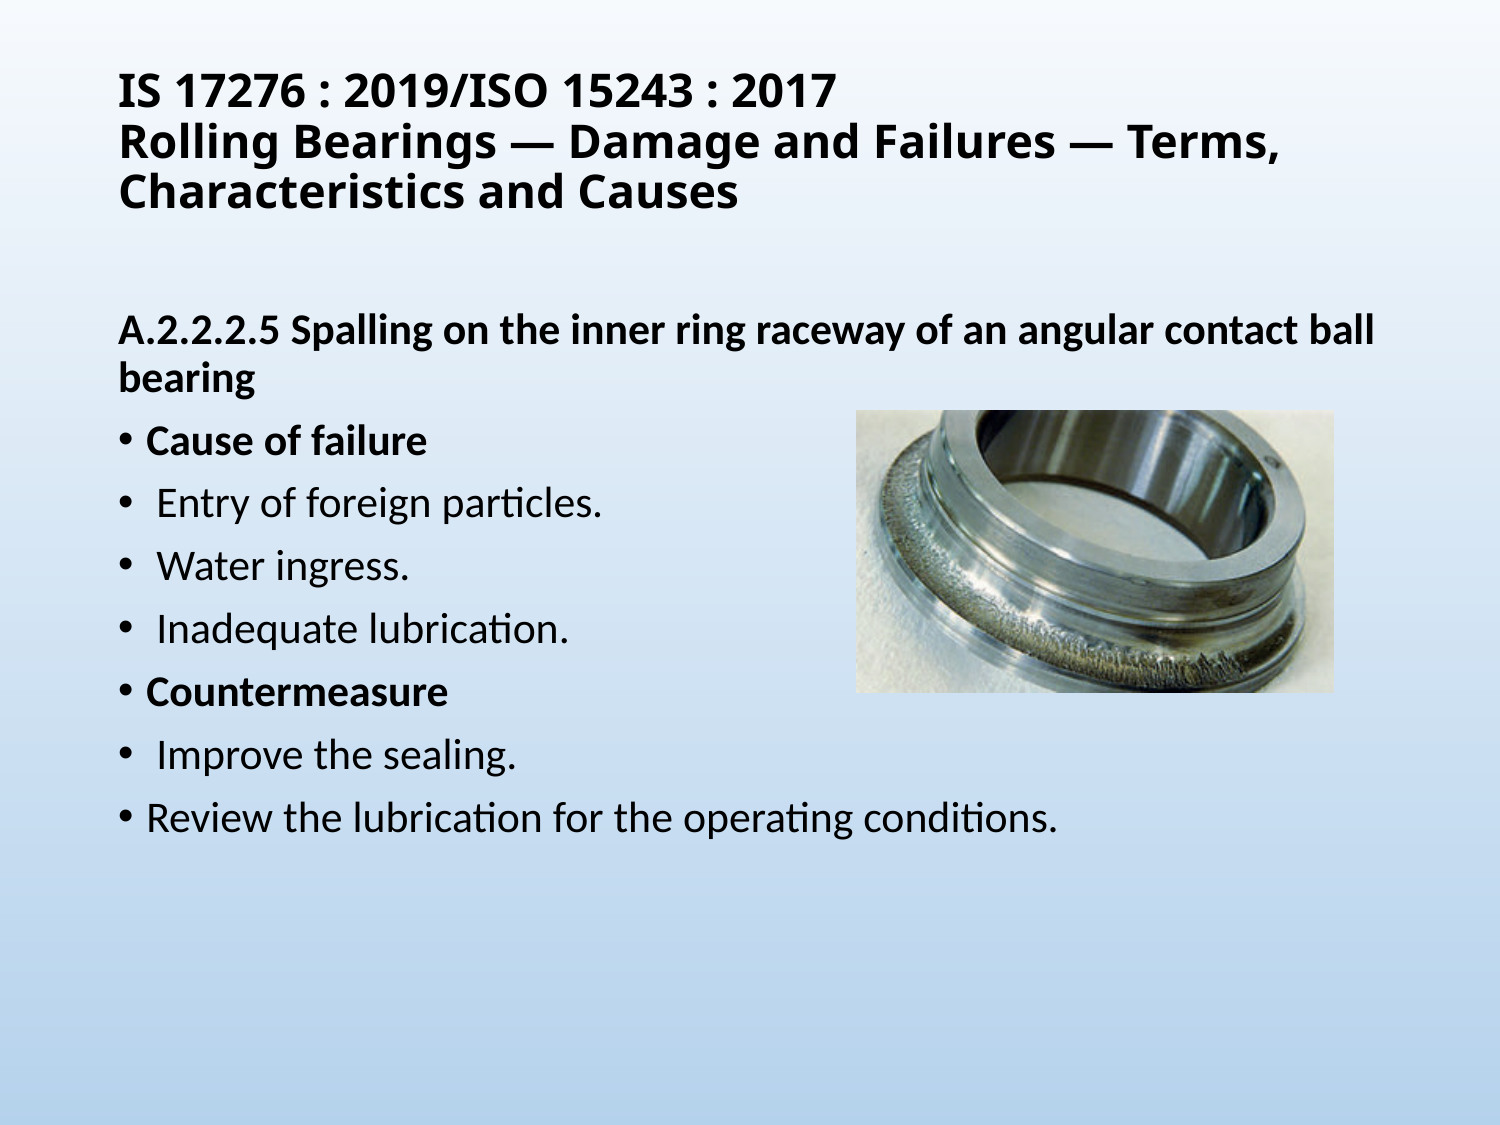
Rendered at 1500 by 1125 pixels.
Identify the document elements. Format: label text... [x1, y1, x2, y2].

title IS 17276 : 2019/ISO 15243 : 2017 Rolling Bearings — Damage and Failures — Terms, Characteristics and Causes [103, 59, 1397, 278]
picture [856, 410, 1334, 693]
list A.2.2.2.5 Spalling on the inner ring raceway of an angular contact ball bearing Cause of failure Entry of foreign particles. Water ingress. Inadequate lubrication. Countermeasure Improve the sealing. Review the lubrication for the operating conditions. [103, 299, 1397, 1014]
